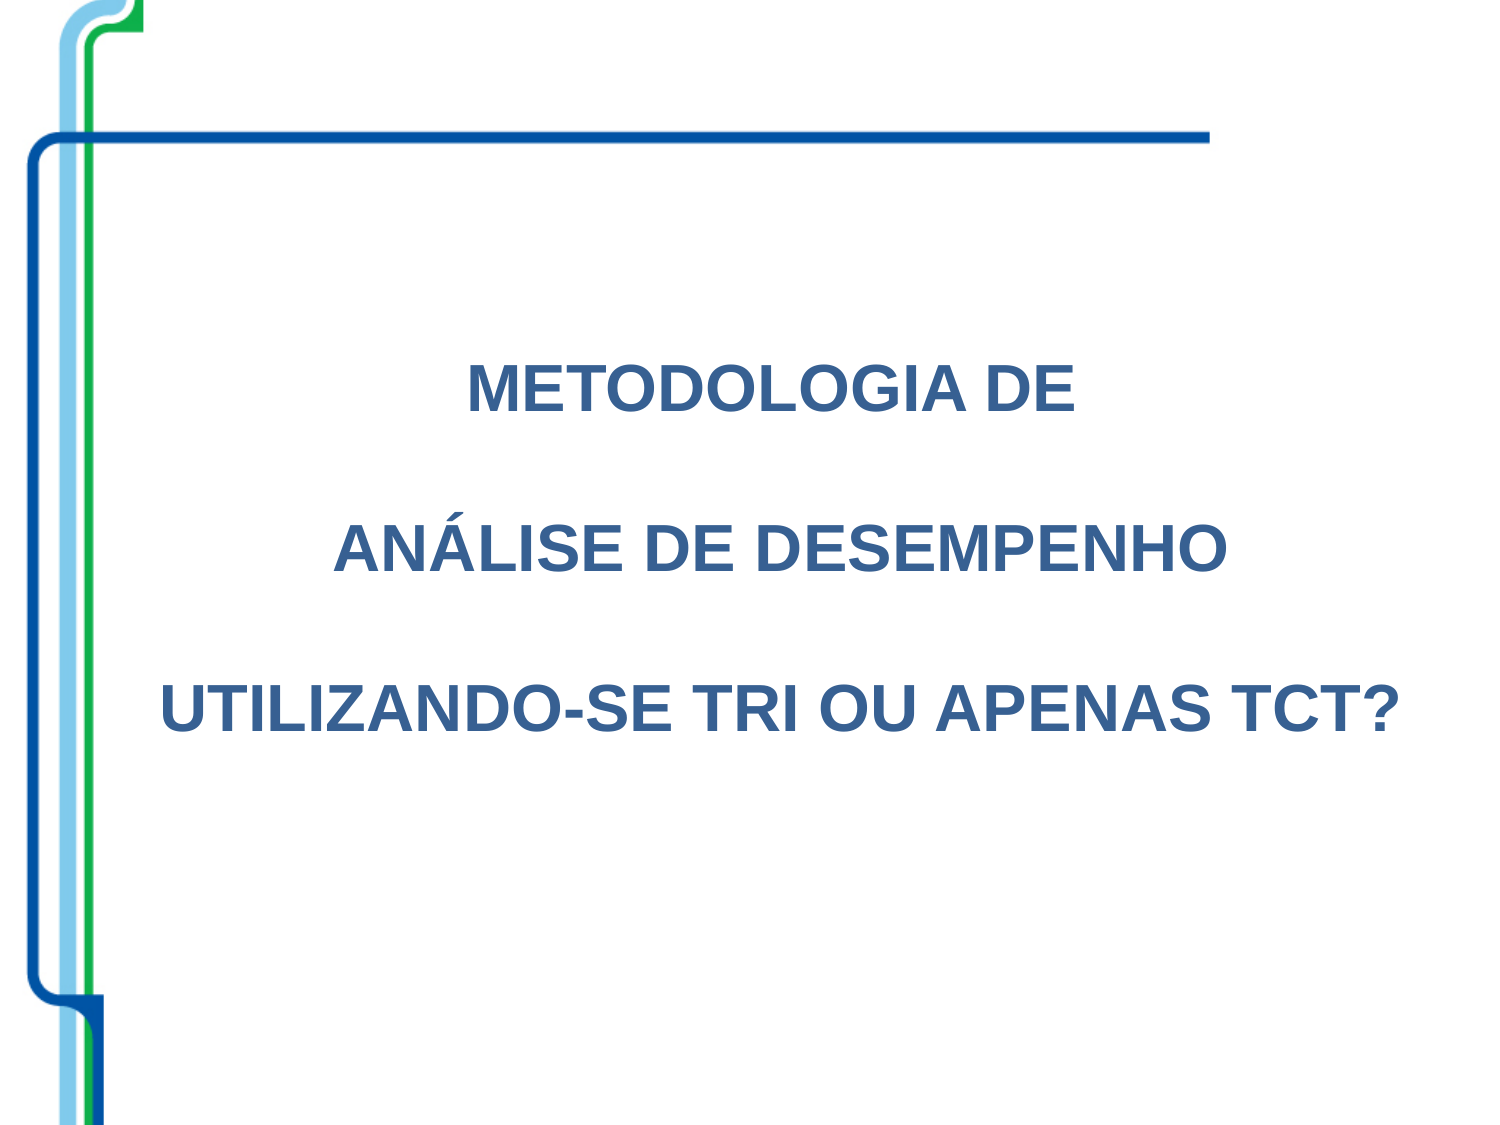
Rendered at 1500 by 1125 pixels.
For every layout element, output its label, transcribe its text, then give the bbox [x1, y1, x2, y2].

picture [0, 0, 1241, 1125]
text_box METODOLOGIA DE ANÁLISE DE DESEMPENHO UTILIZANDO-SE TRI OU APENAS TCT? [99, 337, 1463, 752]
